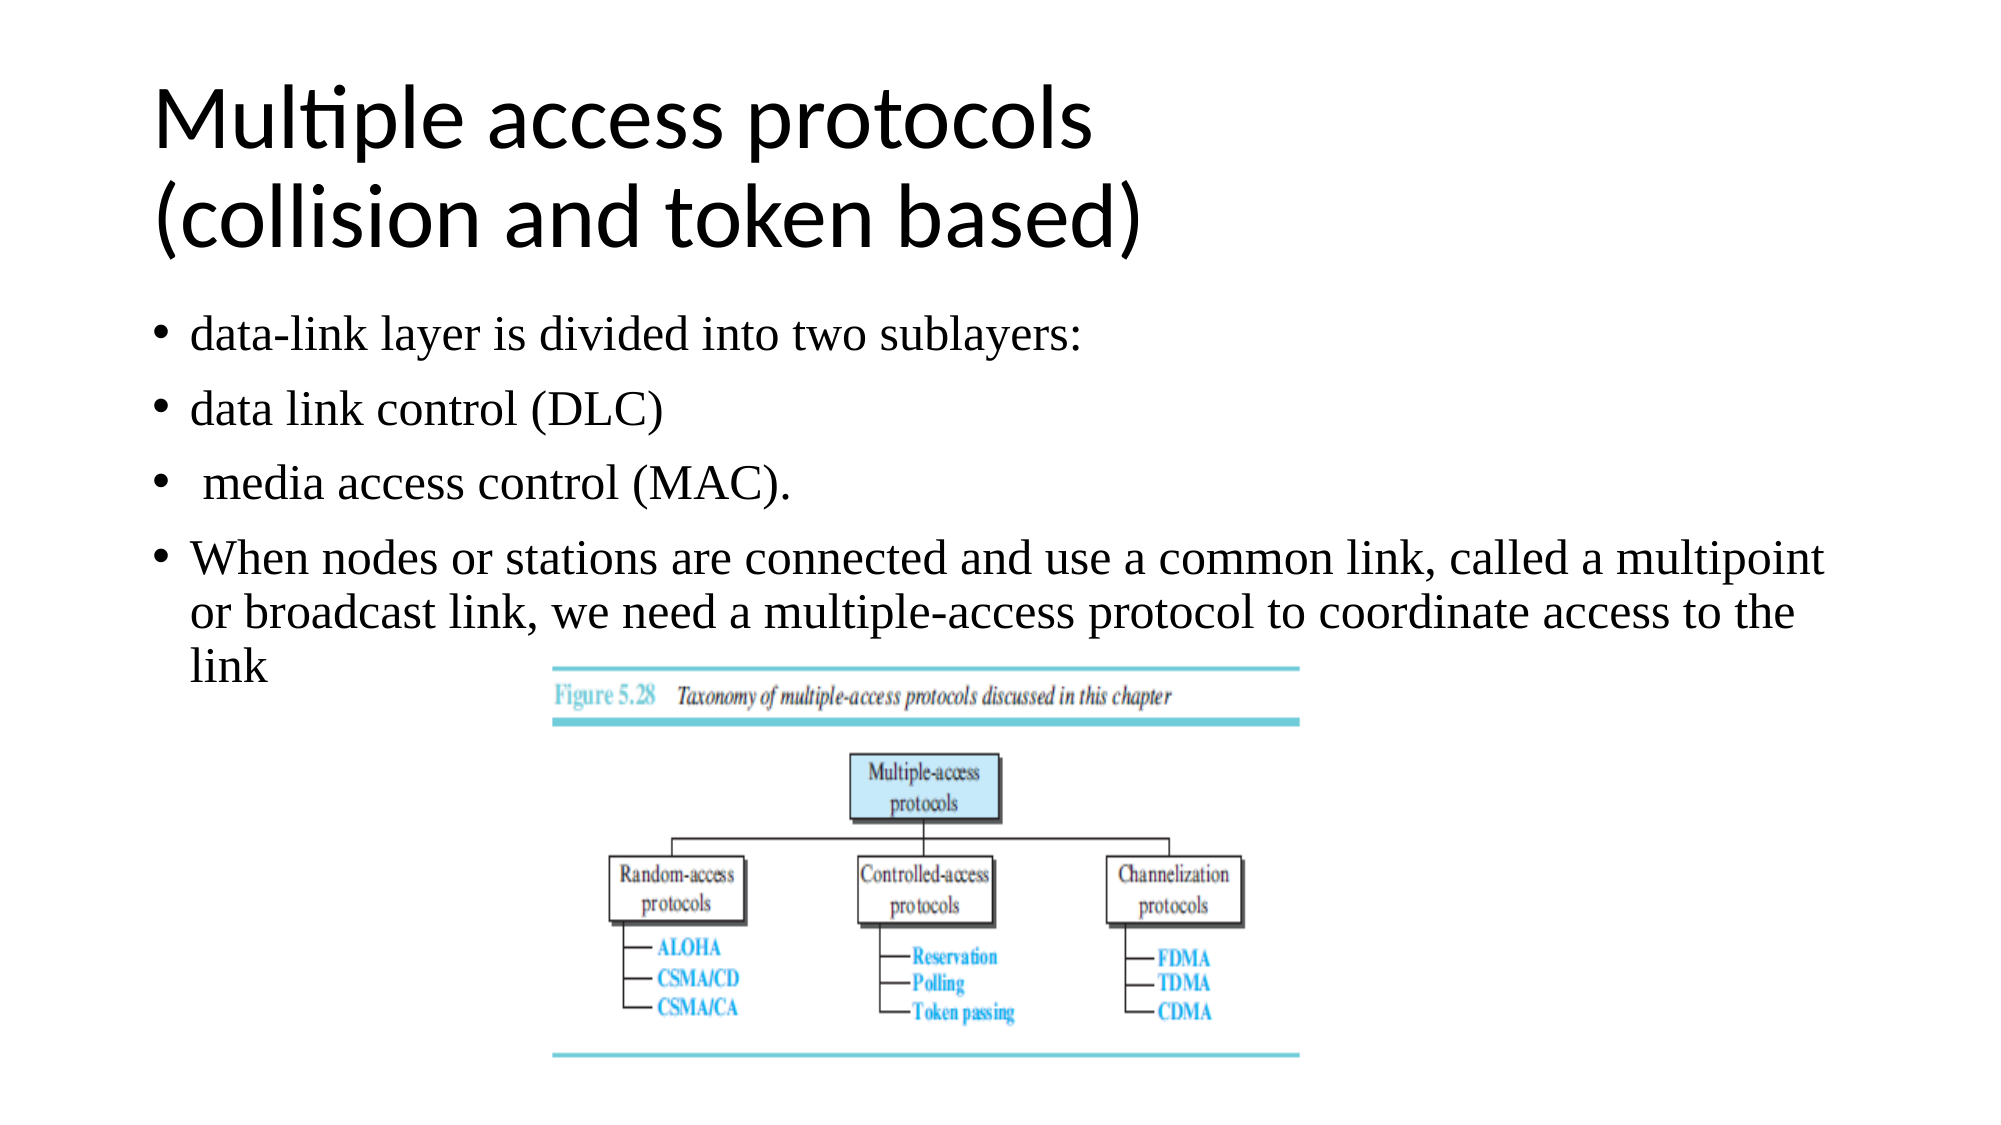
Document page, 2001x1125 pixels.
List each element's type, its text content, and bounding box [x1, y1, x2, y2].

picture [525, 656, 1311, 1079]
title Multiple access protocols (collision and token based) [137, 59, 1863, 278]
list data-link layer is divided into two sublayers: data link control (DLC) media access control (MAC). When nodes or stations are connected and use a common link, called a multipoint or broadcast link, we need a multiple-access protocol to coordinate access to the link [137, 299, 1863, 1014]
